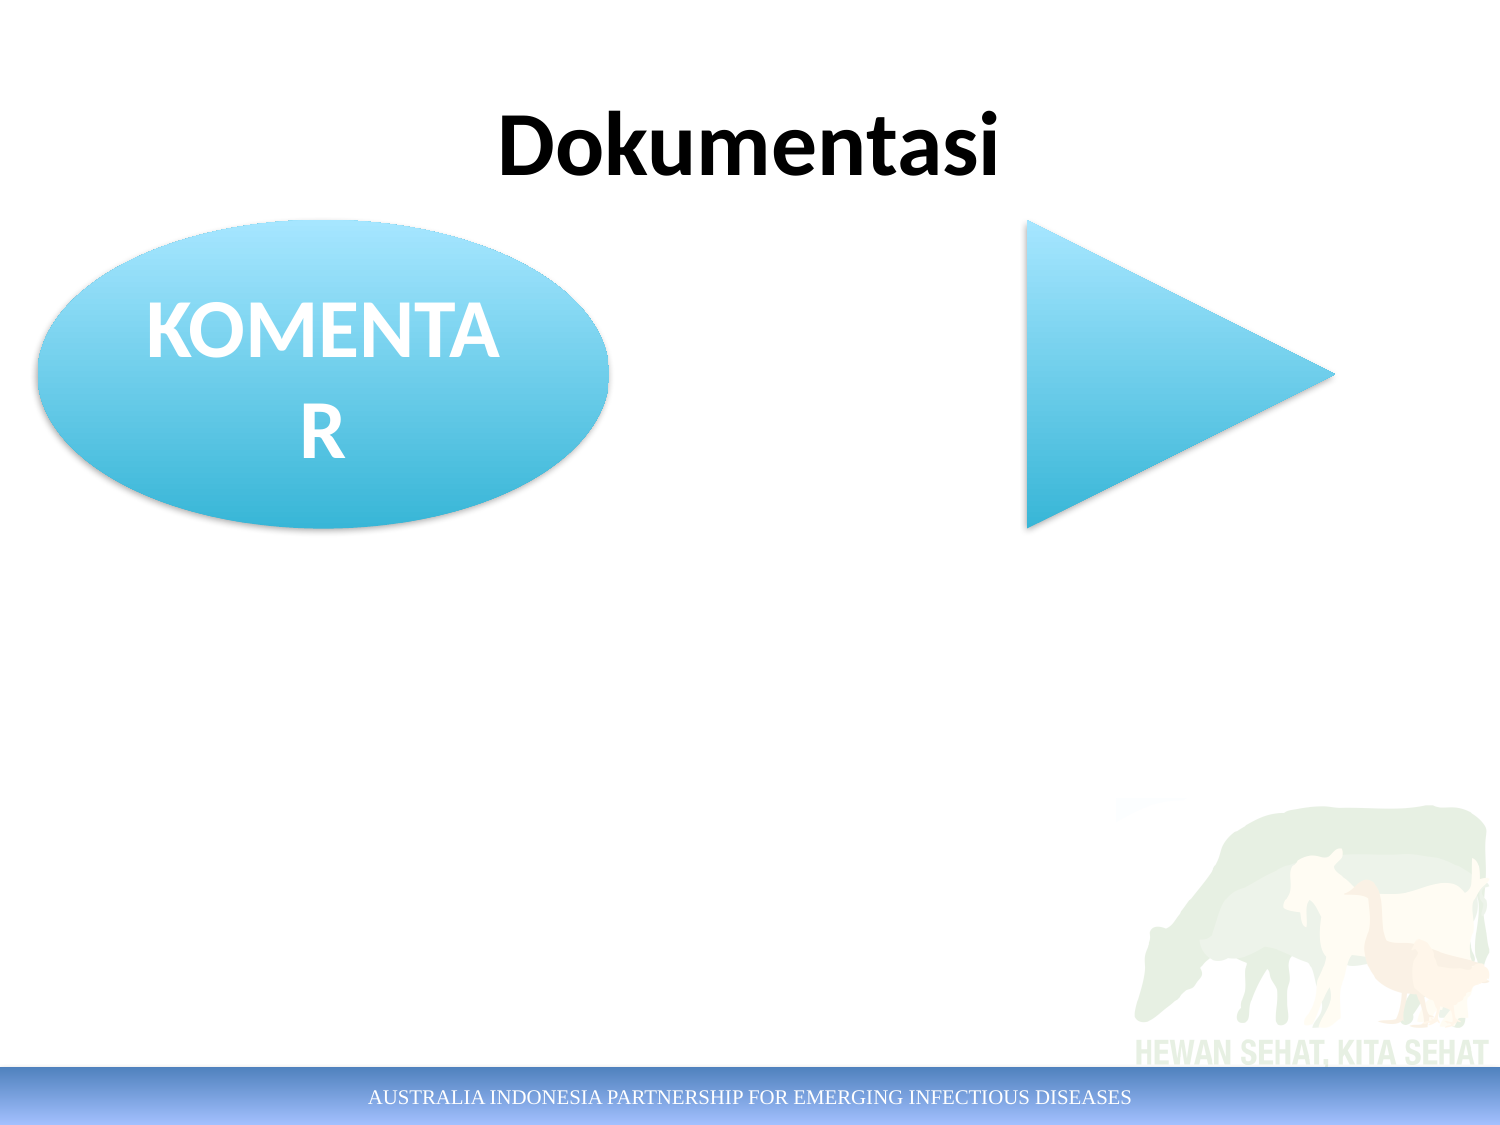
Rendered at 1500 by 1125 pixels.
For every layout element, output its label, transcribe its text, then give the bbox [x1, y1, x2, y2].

title Dokumentasi [75, 45, 1425, 218]
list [37, 219, 1468, 1059]
